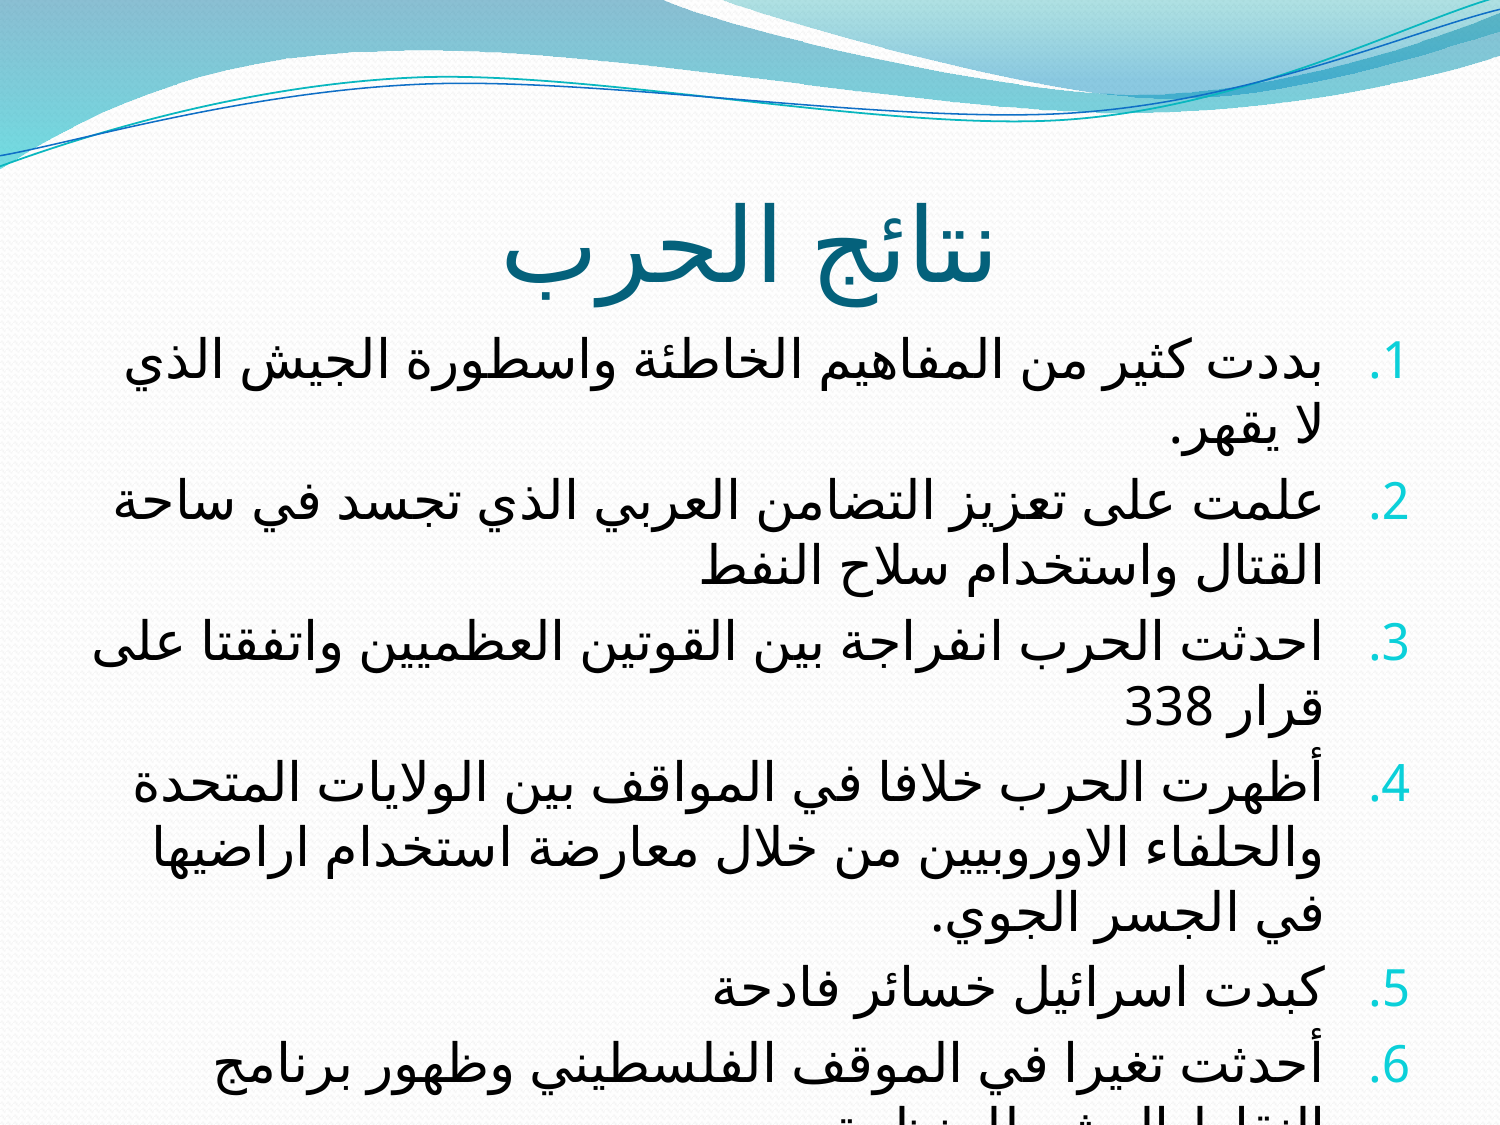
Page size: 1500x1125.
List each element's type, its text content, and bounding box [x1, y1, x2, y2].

list بددت كثير من المفاهيم الخاطئة واسطورة الجيش الذي لا يقهر. علمت على تعزيز التضامن العربي الذي تجسد في ساحة القتال واستخدام سلاح النفط احدثت الحرب انفراجة بين القوتين العظميين واتفقتا على قرار 338 أظهرت الحرب خلافا في المواقف بين الولايات المتحدة والحلفاء الاوروبيين من خلال معارضة استخدام اراضيها في الجسر الجوي. كبدت اسرائيل خسائر فادحة أحدثت تغيرا في الموقف الفلسطيني وظهور برنامج النقاط العشر للمنظمة [75, 317, 1425, 1038]
title نتائج الحرب [75, 115, 1425, 303]
